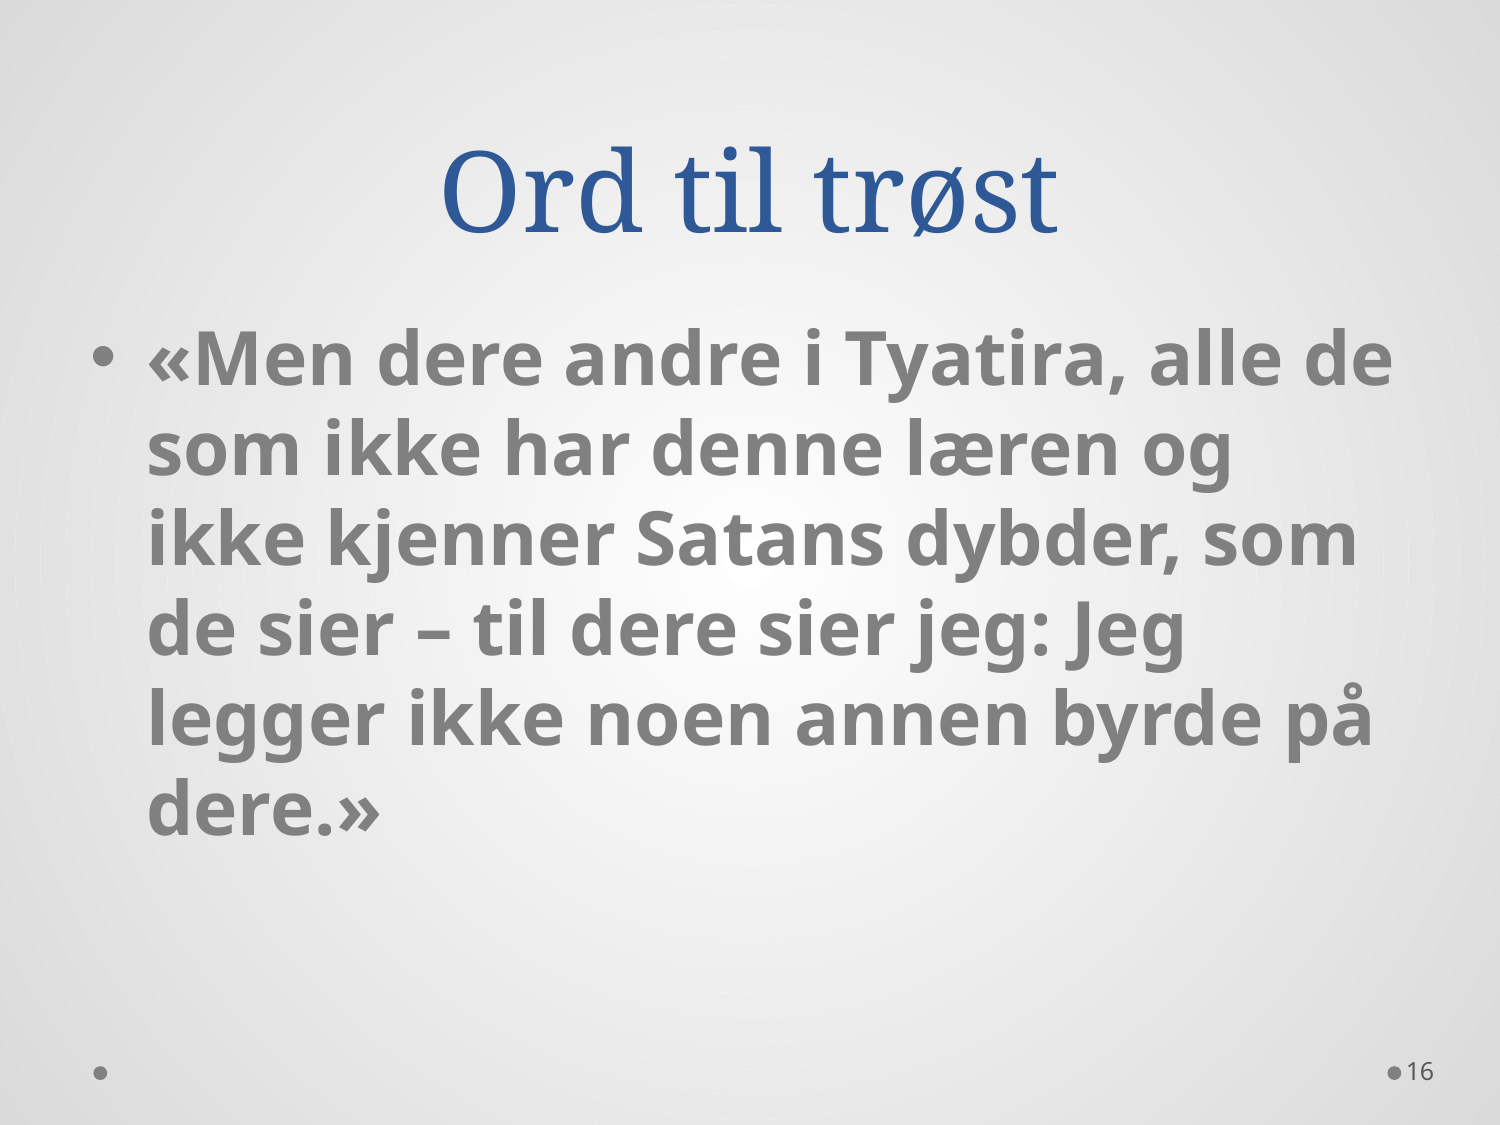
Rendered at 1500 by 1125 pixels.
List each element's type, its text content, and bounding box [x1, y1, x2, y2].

title Ord til trøst [75, 0, 1425, 263]
list «Men dere andre i Tyatira, alle de som ikke har denne læren og ikke kjenner Satans dybder, som de sier – til dere sier jeg: Jeg legger ikke noen annen byrde på dere.» [75, 302, 1425, 1005]
slide_number 16 [1401, 1042, 1494, 1103]
